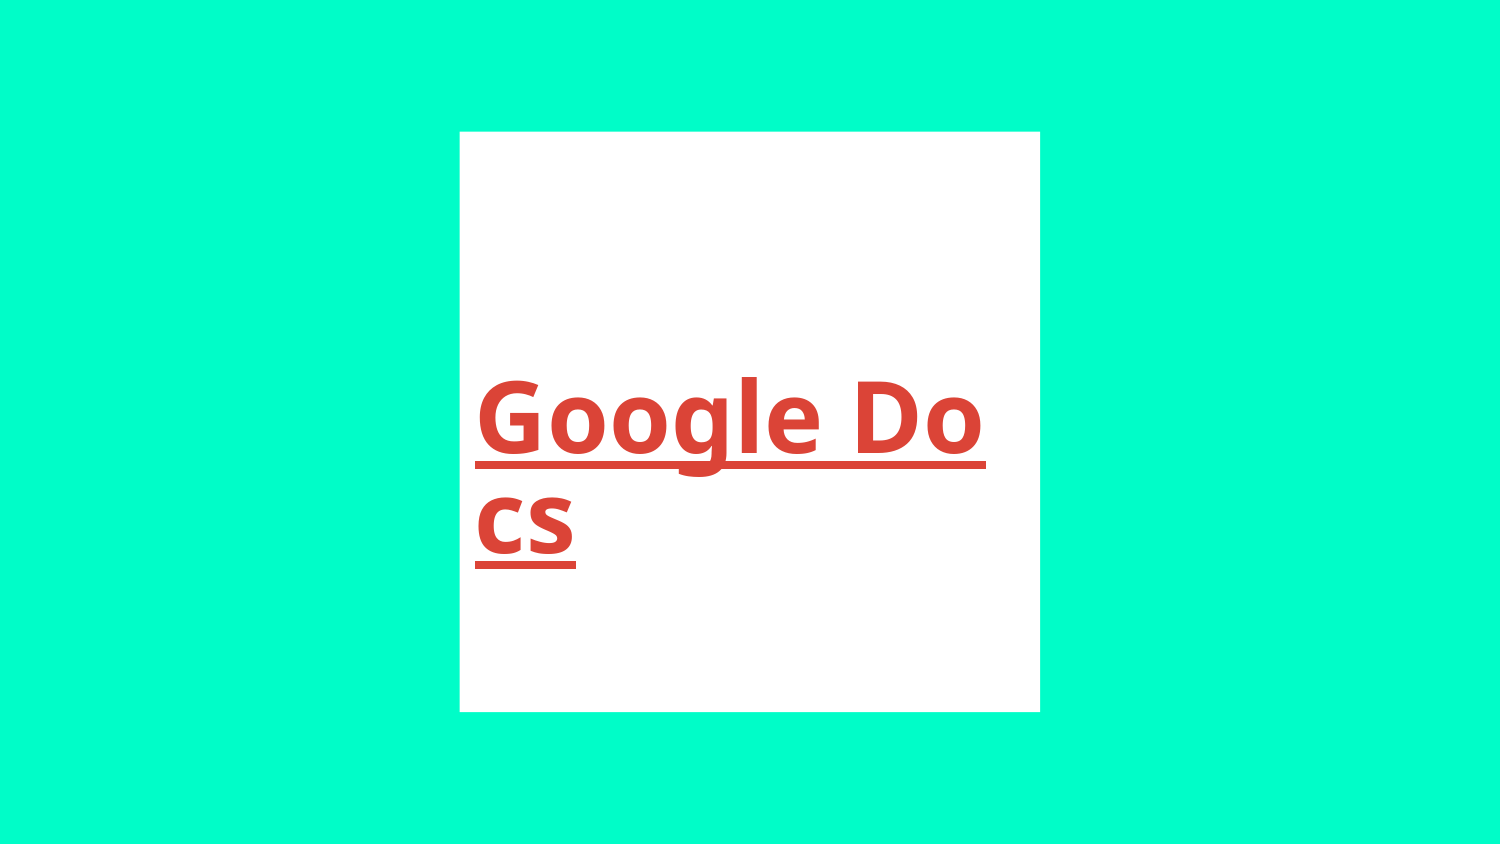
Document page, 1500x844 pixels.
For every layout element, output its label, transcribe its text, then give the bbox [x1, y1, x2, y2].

title Google Docs [459, 131, 1041, 713]
